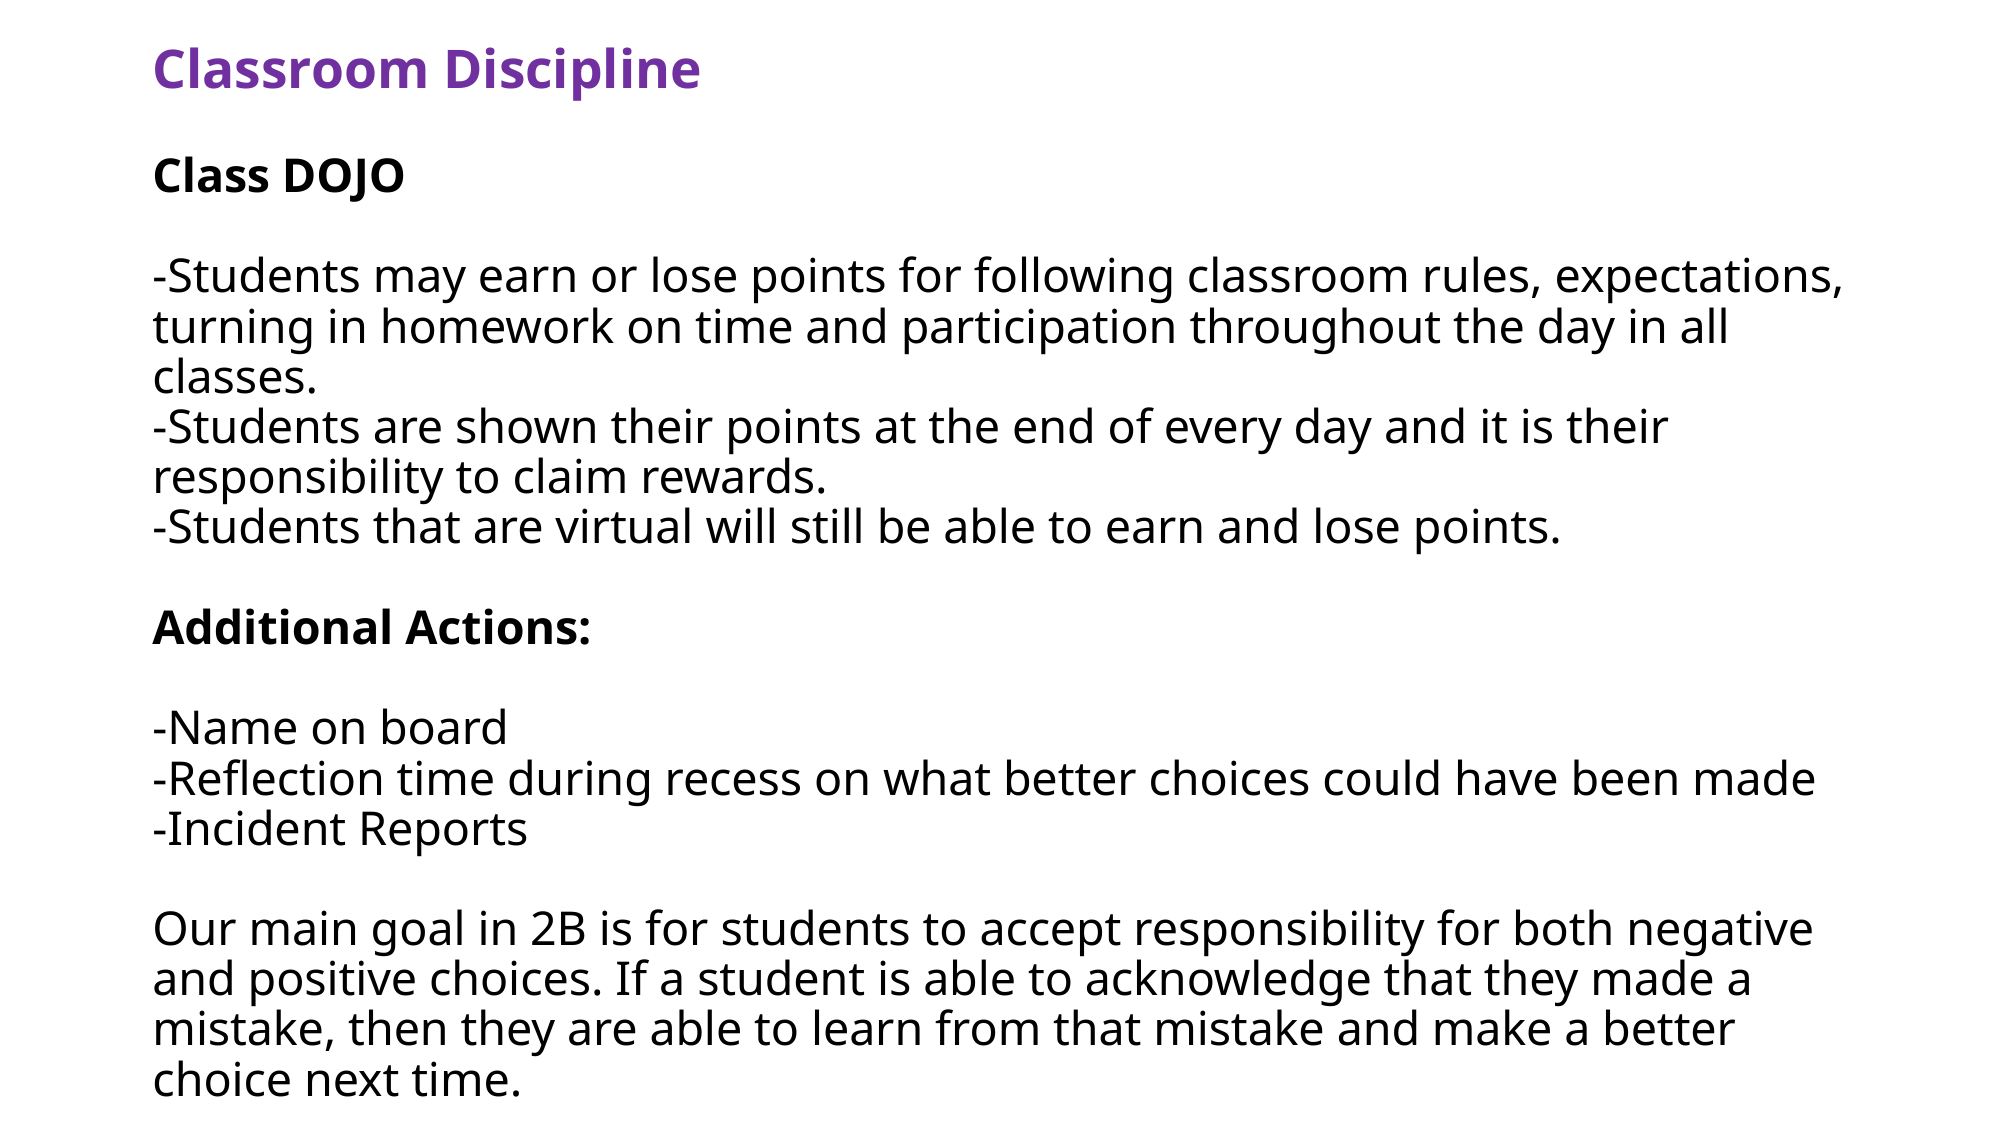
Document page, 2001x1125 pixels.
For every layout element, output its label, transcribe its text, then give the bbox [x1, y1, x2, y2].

title Classroom Discipline Class DOJO -Students may earn or lose points for following classroom rules, expectations, turning in homework on time and participation throughout the day in all classes. -Students are shown their points at the end of every day and it is their responsibility to claim rewards. -Students that are virtual will still be able to earn and lose points. Additional Actions: -Name on board -Reflection time during recess on what better choices could have been made -Incident Reports Our main goal in 2B is for students to accept responsibility for both negative and positive choices. If a student is able to acknowledge that they made a mistake, then they are able to learn from that mistake and make a better choice next time. [137, 23, 1863, 1125]
